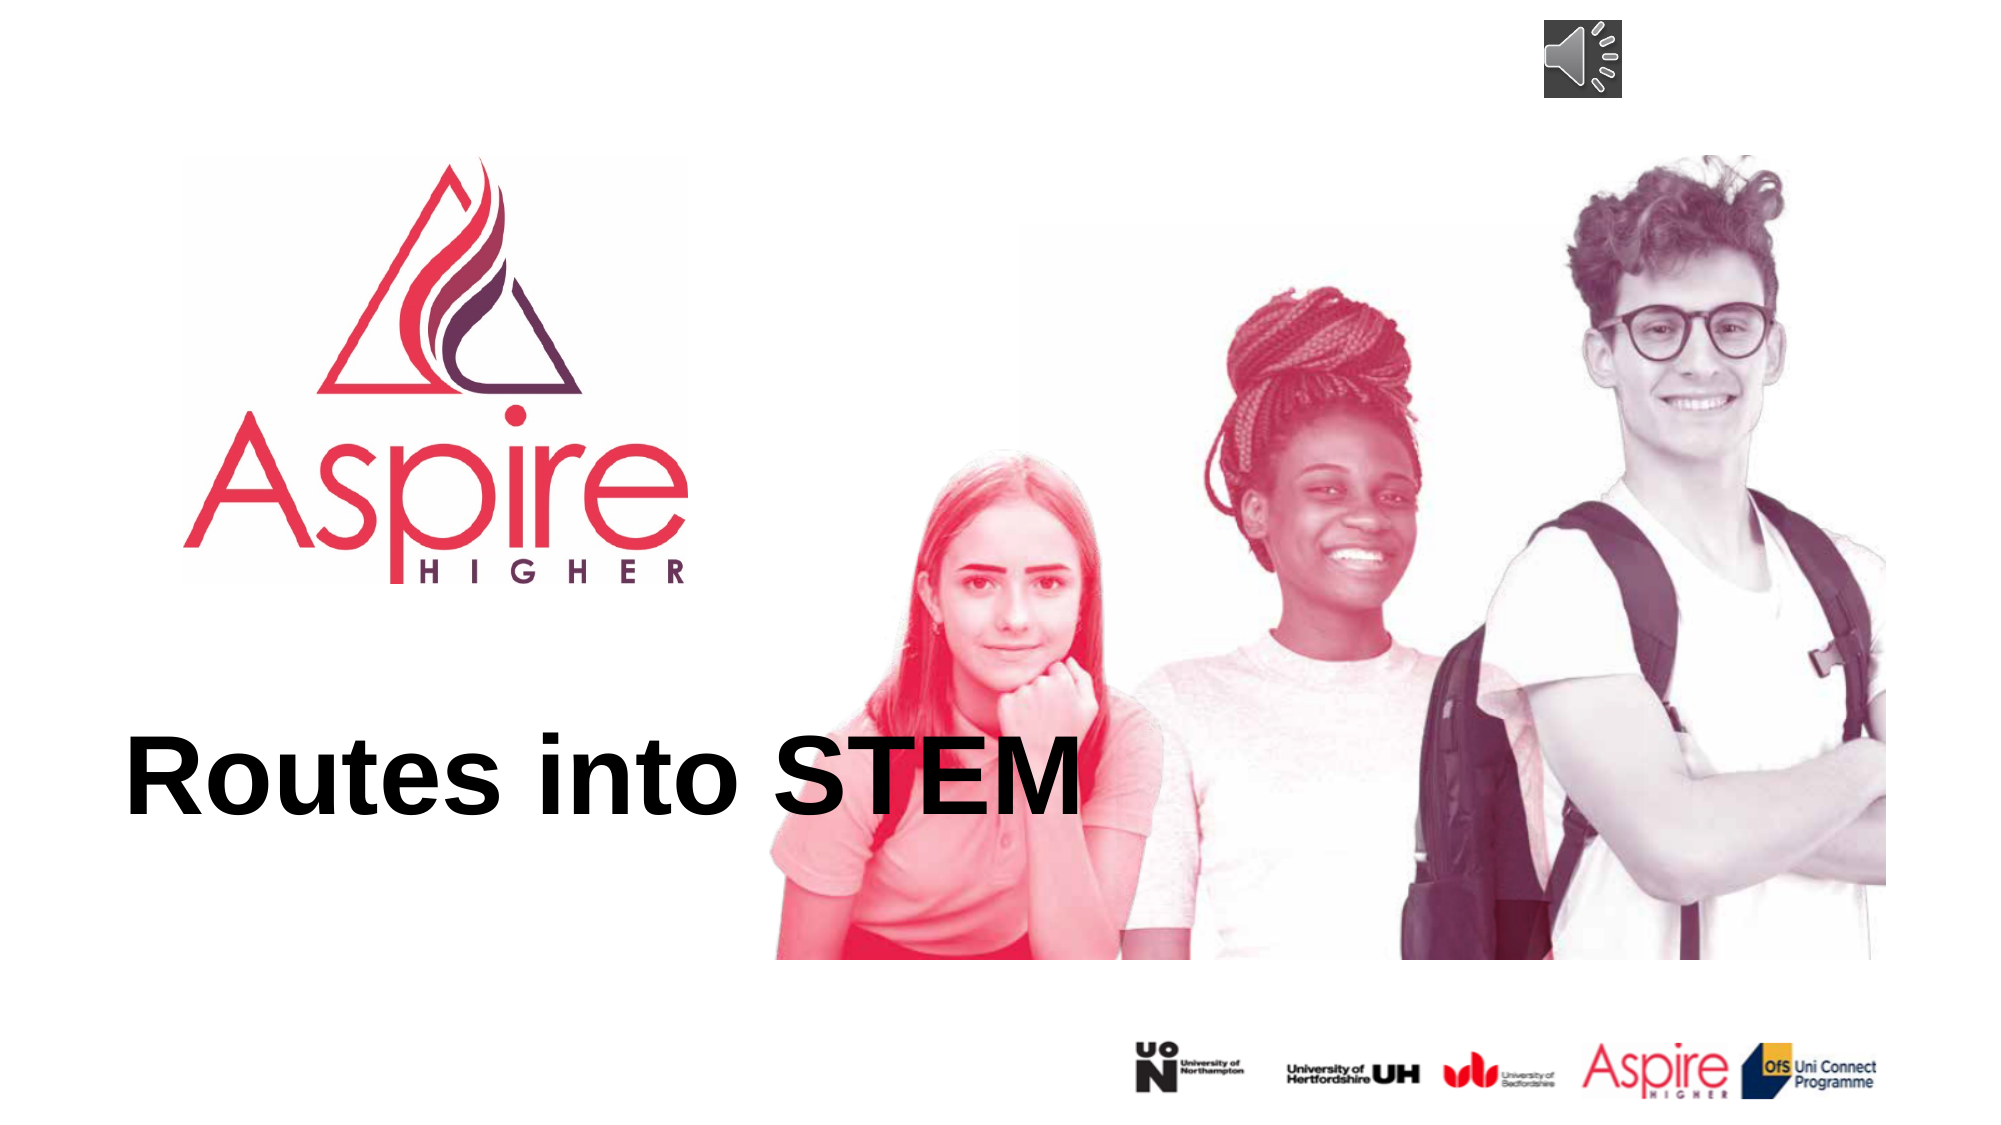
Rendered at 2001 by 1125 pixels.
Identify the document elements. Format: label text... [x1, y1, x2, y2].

picture [767, 155, 1886, 960]
picture [183, 156, 688, 584]
picture [1543, 19, 1624, 100]
picture [1130, 1036, 1886, 1105]
title Routes into STEM [108, 672, 1834, 890]
